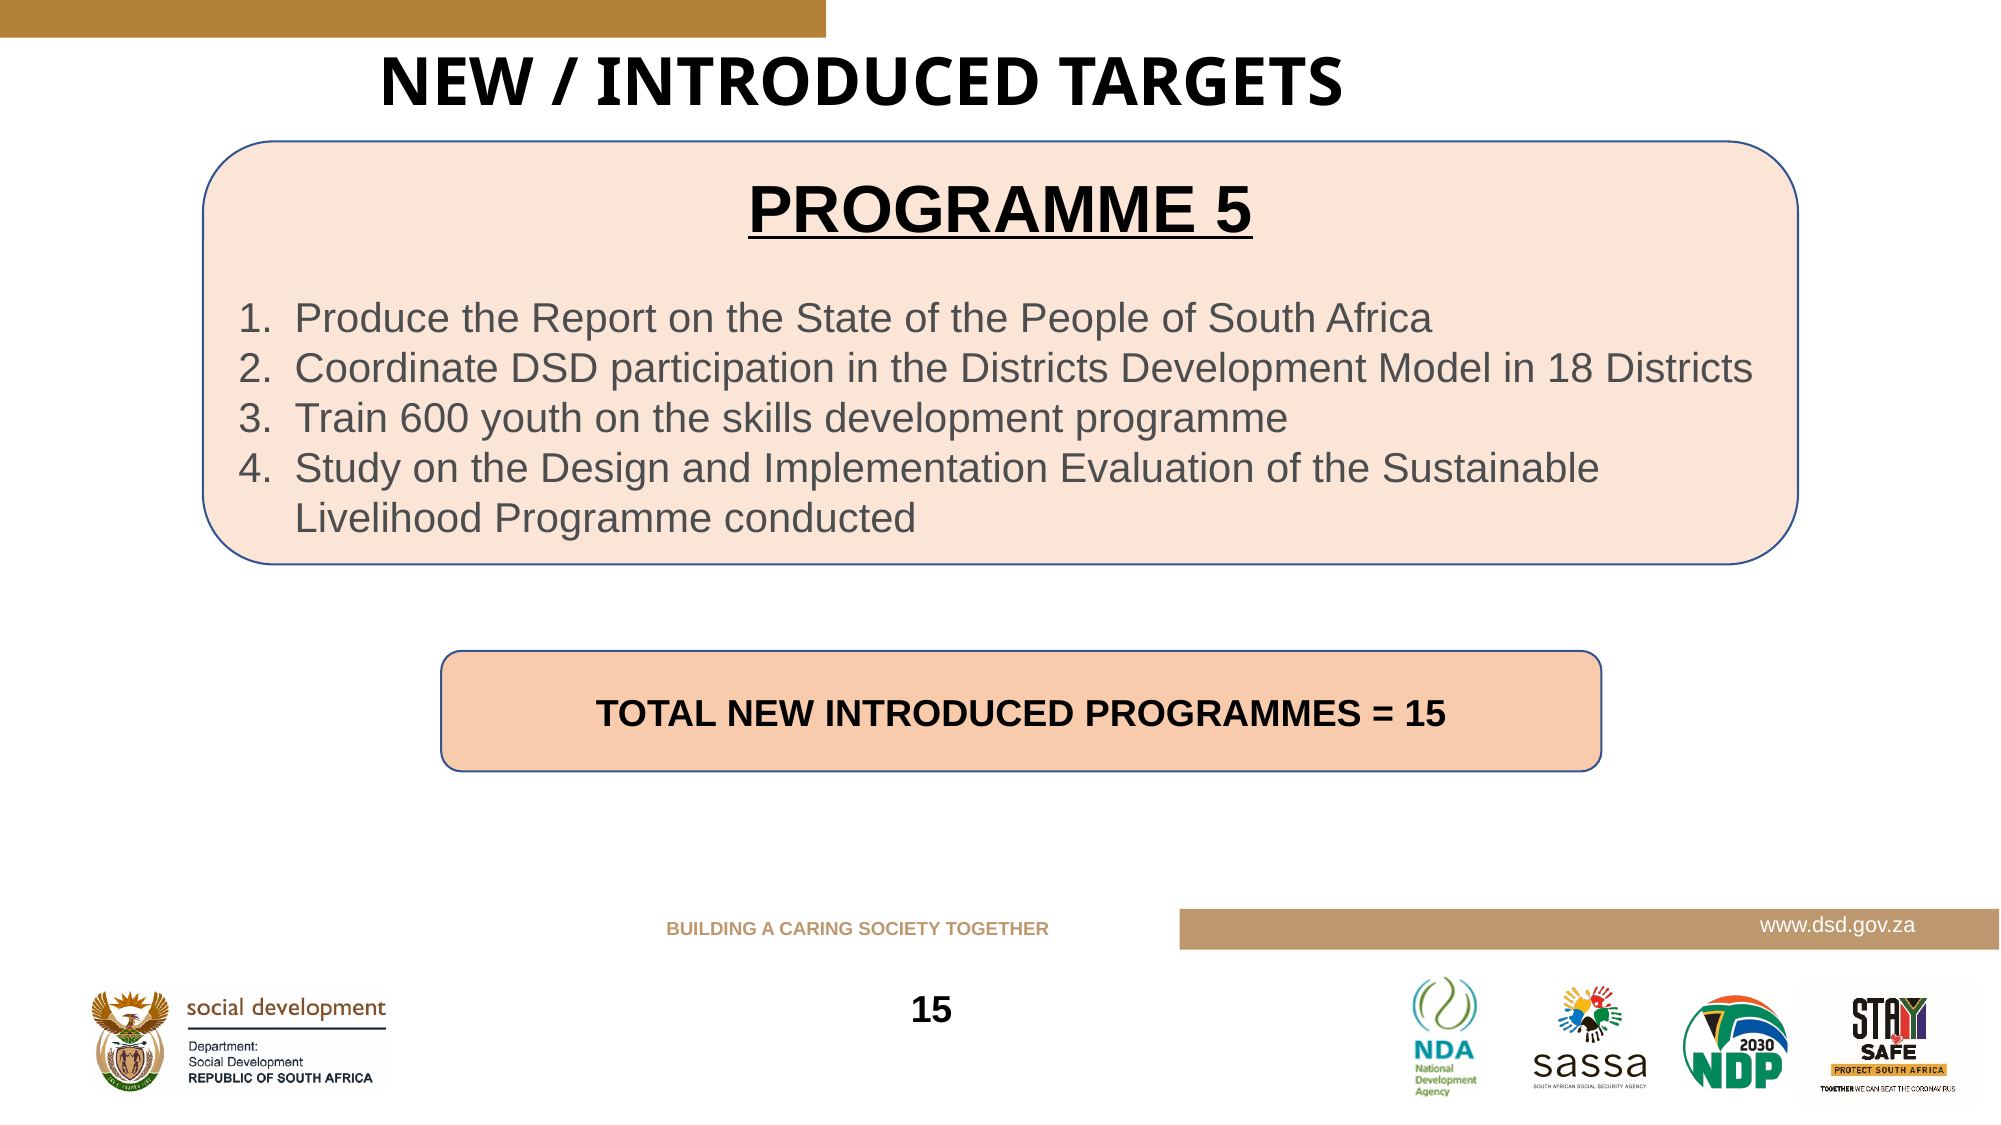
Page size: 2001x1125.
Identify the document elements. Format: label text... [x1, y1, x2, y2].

text_box PROGRAMME 5 Produce the Report on the State of the People of South Africa Coordinate DSD participation in the Districts Development Model in 18 Districts Train 600 youth on the skills development programme Study on the Design and Implementation Evaluation of the Sustainable Livelihood Programme conducted [201, 140, 1800, 566]
picture [1797, 980, 1979, 1109]
title NEW / INTRODUCED TARGETS [363, 72, 1764, 149]
text_box 15 [756, 978, 1107, 1034]
picture [1399, 967, 1490, 1105]
text_box TOTAL NEW INTRODUCED PROGRAMMES = 15 [440, 649, 1603, 773]
picture [86, 964, 392, 1125]
